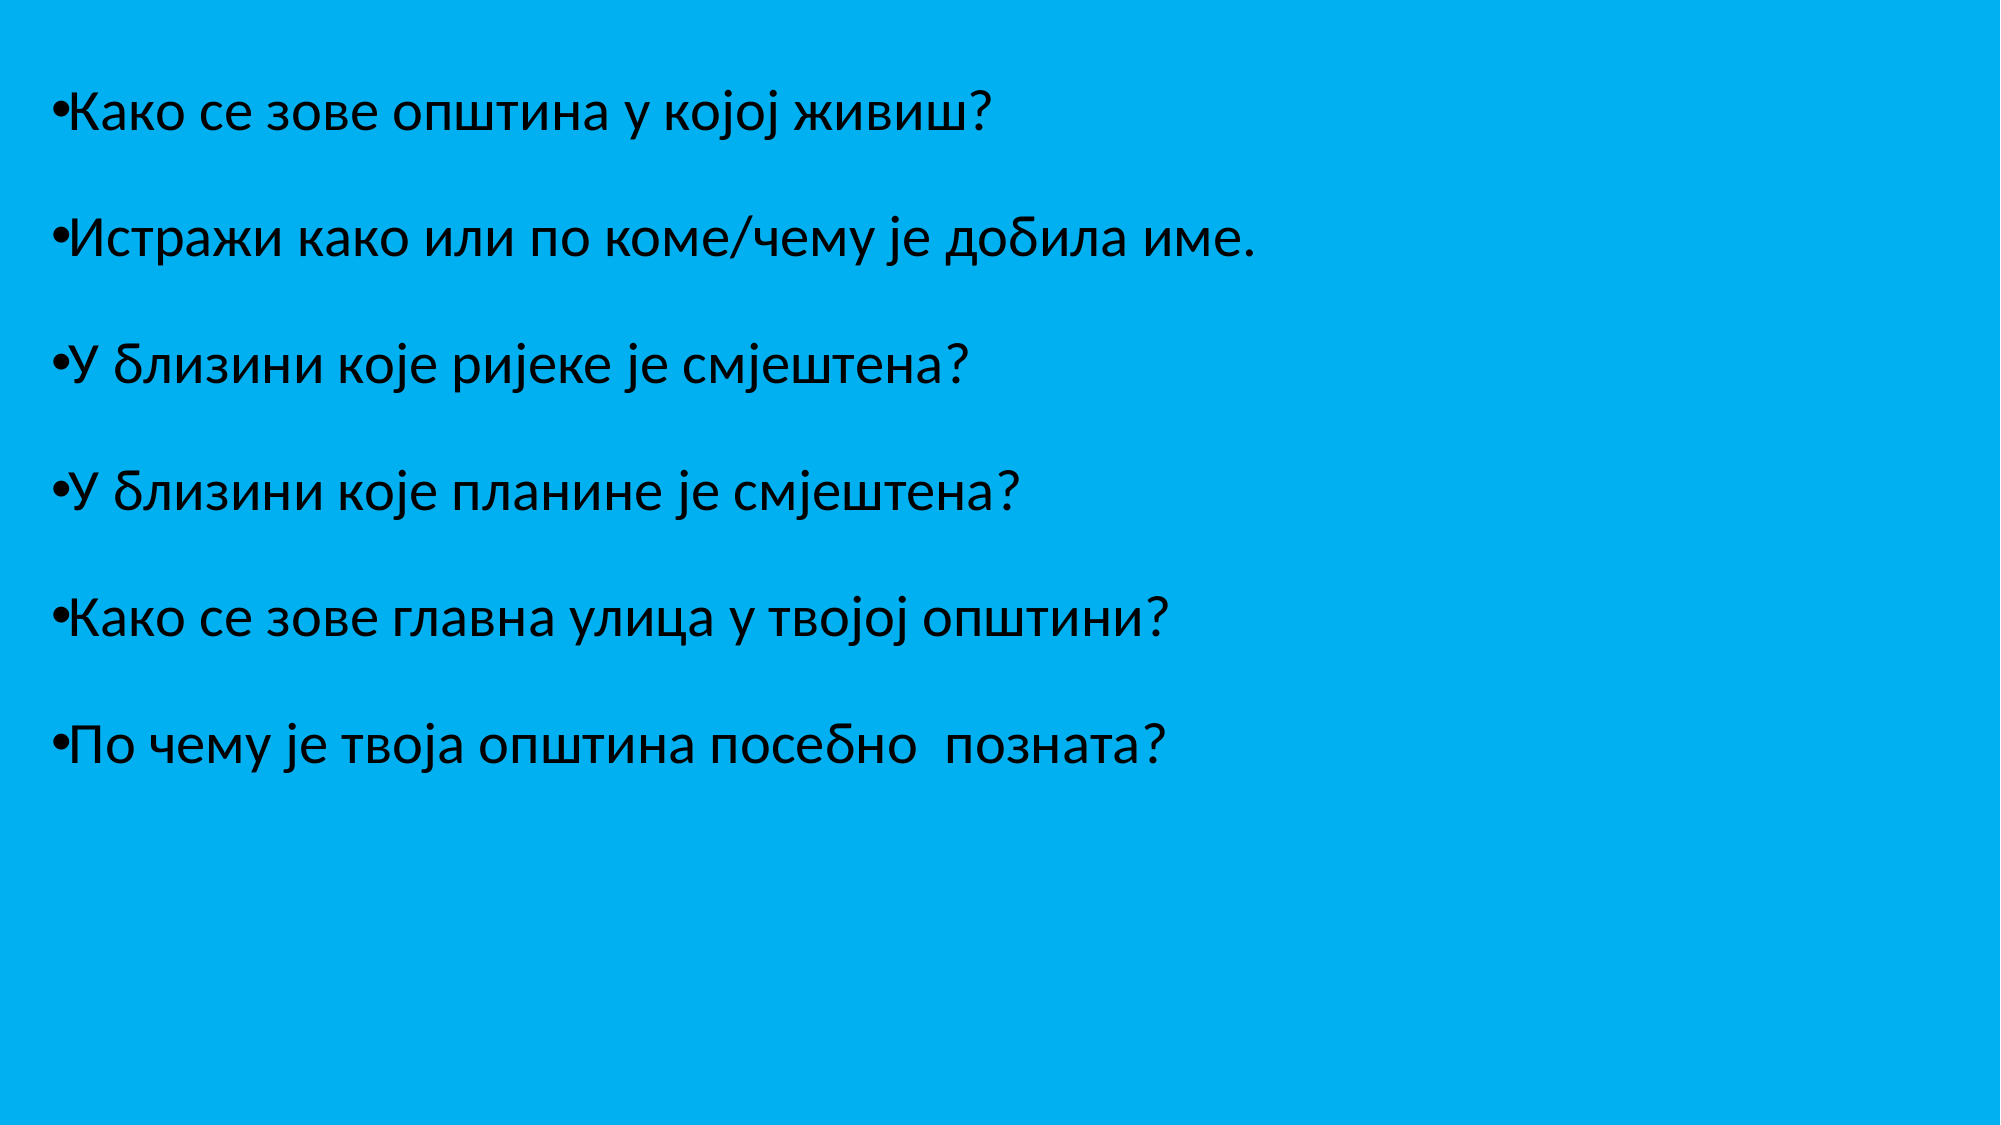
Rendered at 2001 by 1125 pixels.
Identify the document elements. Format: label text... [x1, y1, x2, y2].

list Како се зове општина у којој живиш? Истражи како или по коме/чему је добила име. У близини које ријеке је смјештена? У близини које планине је смјештена? Како се зове главна улица у твојој општини? По чему је твоја општина посебно позната? [35, 72, 1761, 786]
title [137, 59, 1863, 278]
